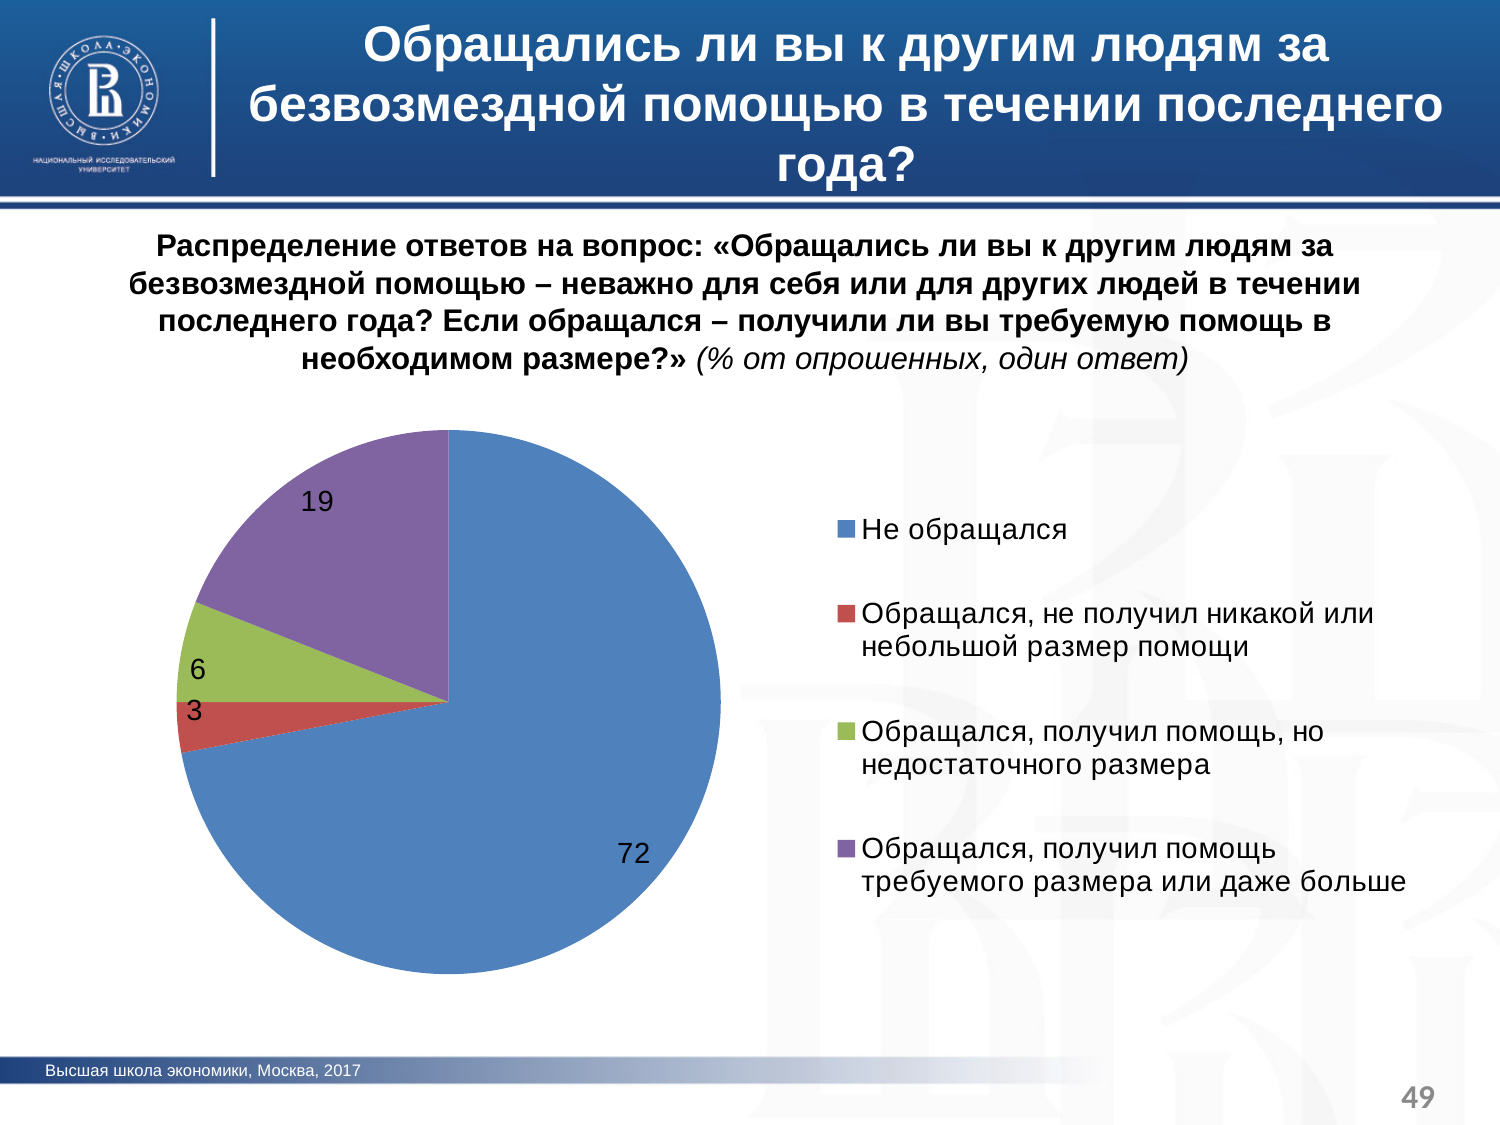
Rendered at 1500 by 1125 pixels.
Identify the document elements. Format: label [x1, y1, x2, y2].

chart [19, 359, 1424, 1042]
picture [0, 0, 1500, 1125]
